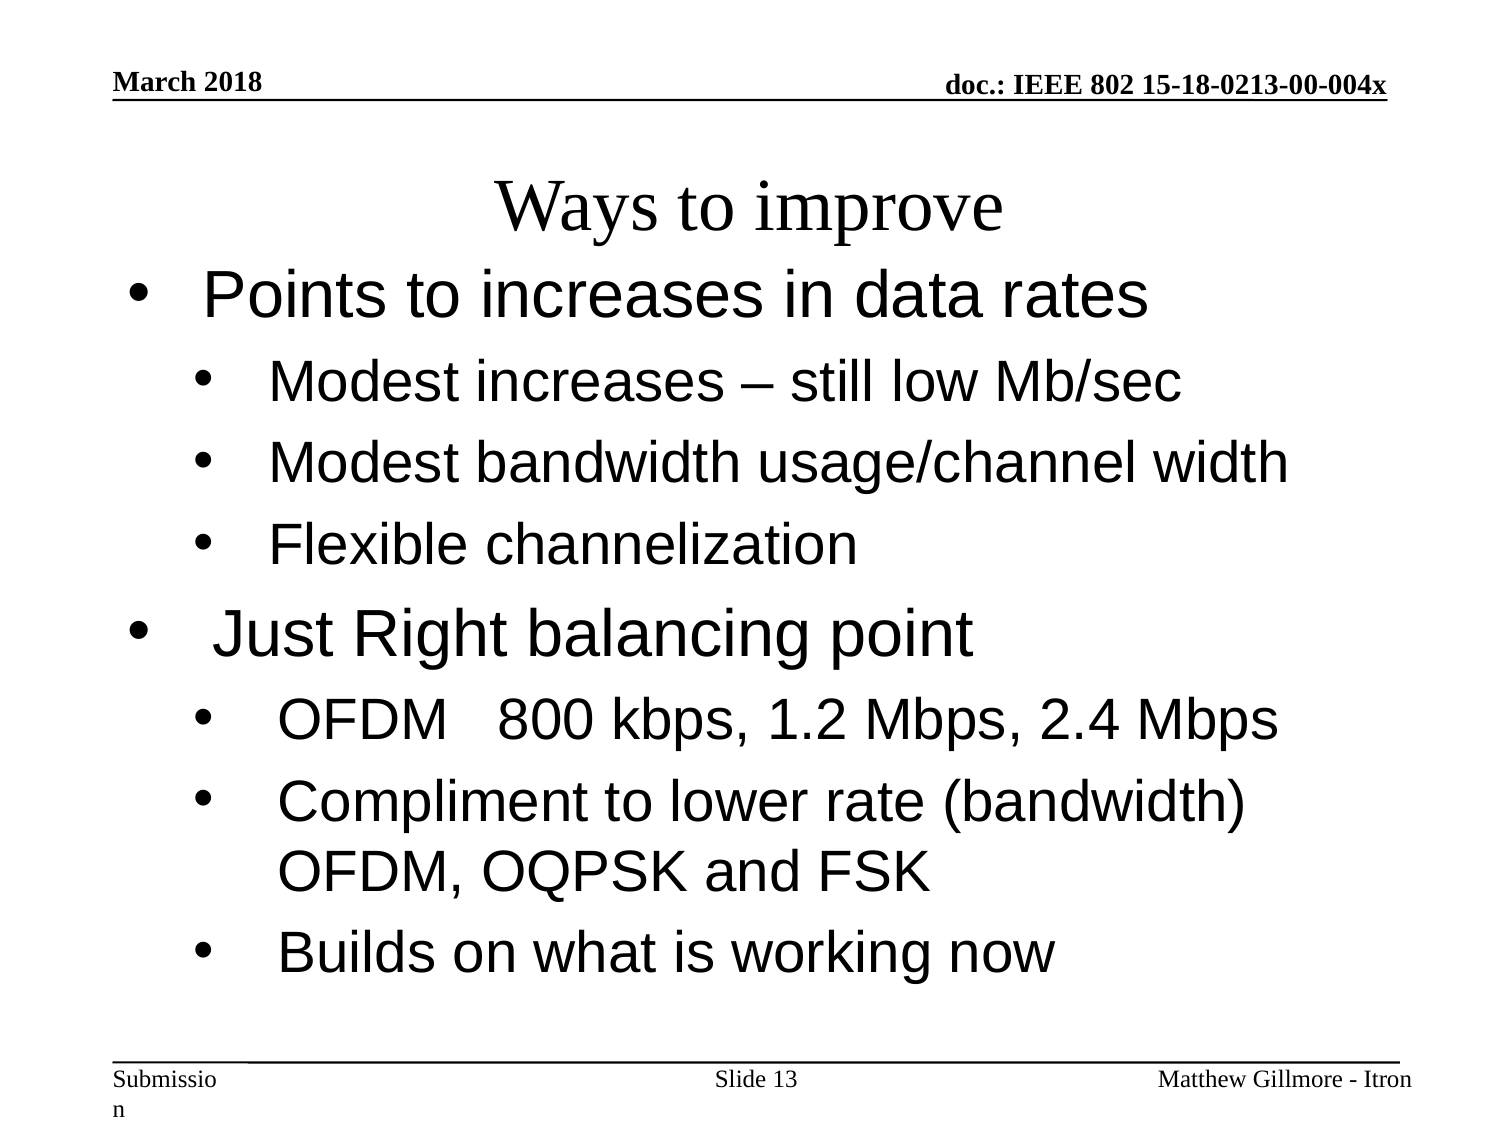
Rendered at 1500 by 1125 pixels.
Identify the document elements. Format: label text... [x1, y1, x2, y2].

title Ways to improve [112, 112, 1388, 243]
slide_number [112, 62, 375, 98]
slide_number Slide 13 [712, 1062, 800, 1093]
footer Matthew Gillmore - Itron [900, 1062, 1413, 1093]
list Points to increases in data rates Modest increases – still low Mb/sec Modest bandwidth usage/channel width Flexible channelization Just Right balancing point OFDM 800 kbps, 1.2 Mbps, 2.4 Mbps Compliment to lower rate (bandwidth) OFDM, OQPSK and FSK Builds on what is working now [112, 243, 1388, 1000]
